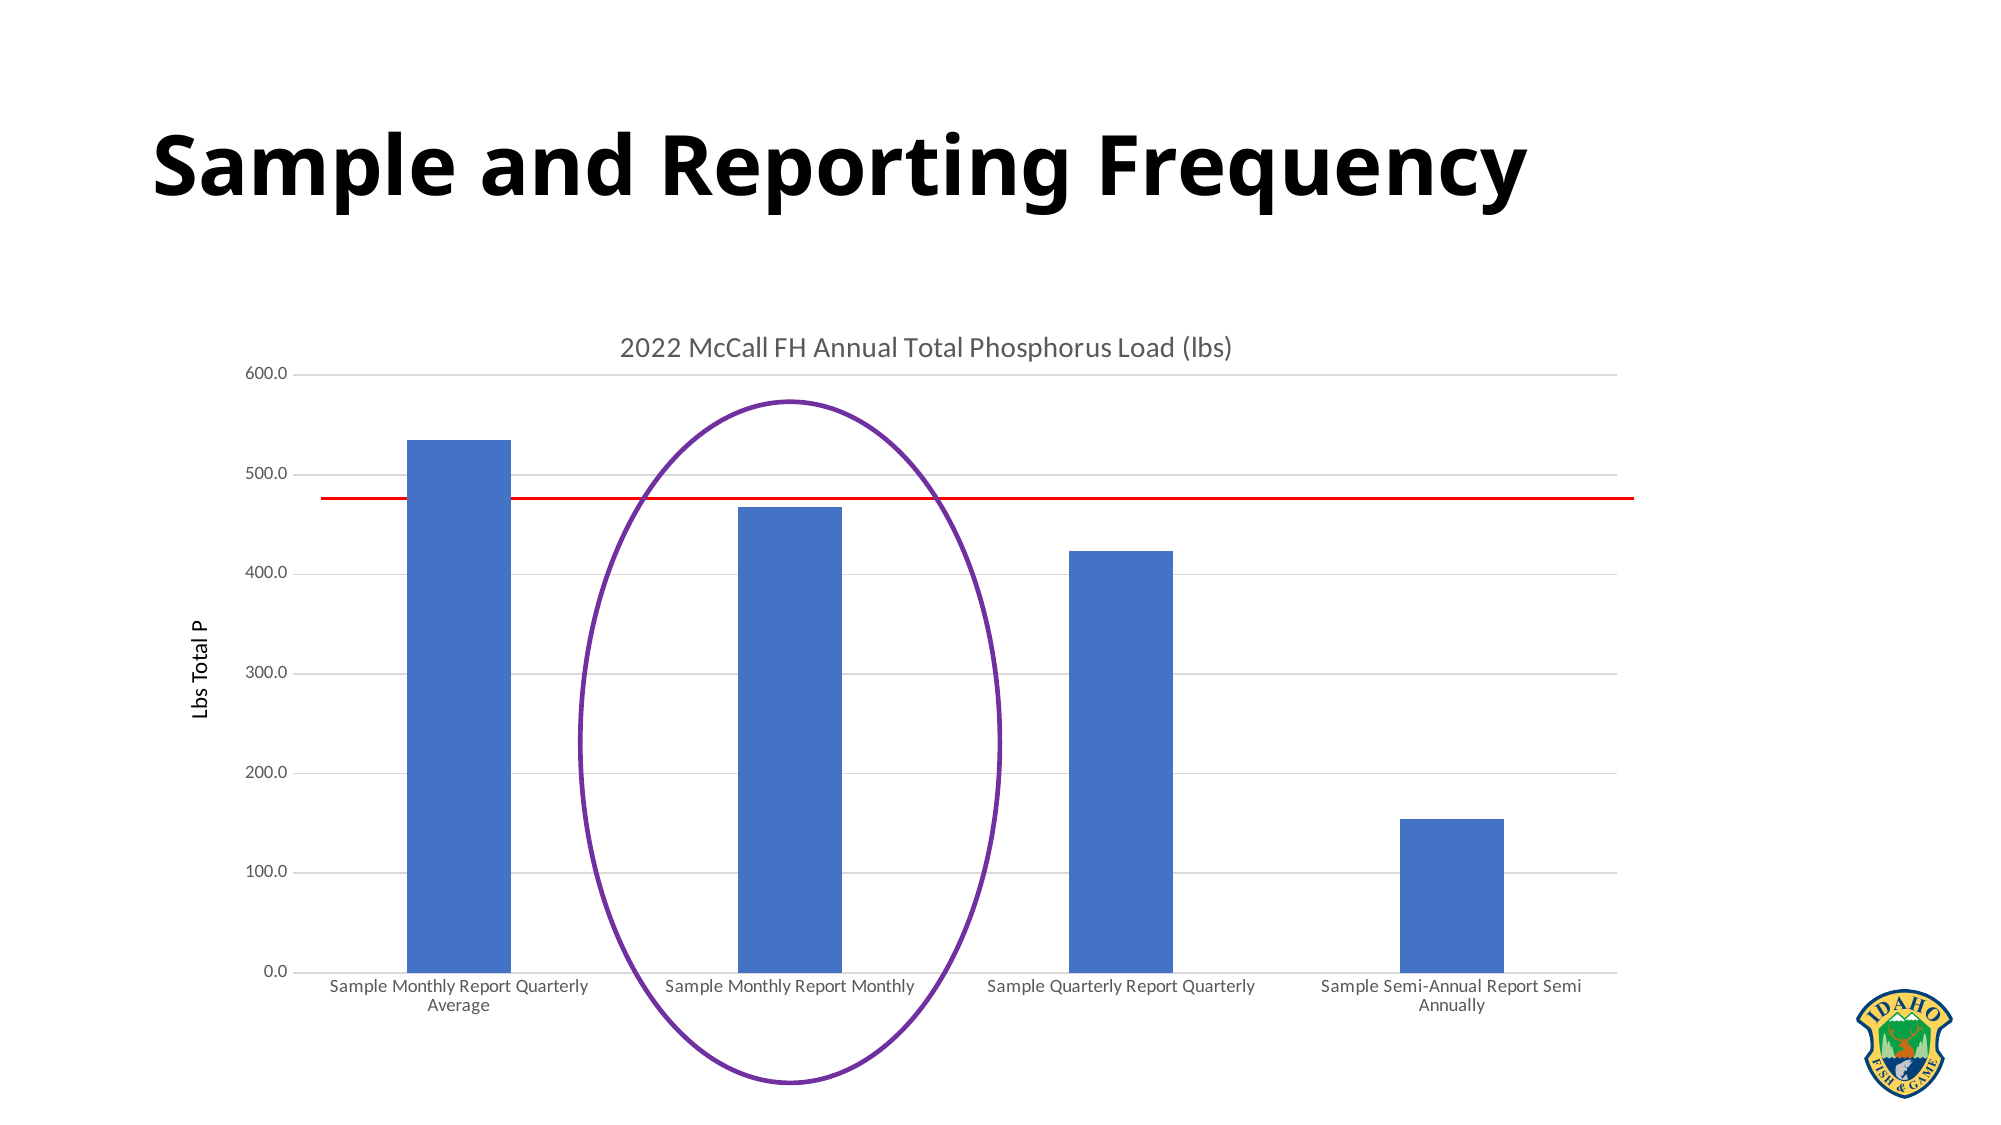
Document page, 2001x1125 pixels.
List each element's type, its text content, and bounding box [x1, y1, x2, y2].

text_box [664, 1017, 916, 1084]
title Sample and Reporting Frequency [137, 59, 1863, 278]
text_box Lbs Total P [176, 597, 219, 743]
picture [1856, 989, 1953, 1099]
chart [219, 304, 1634, 1017]
